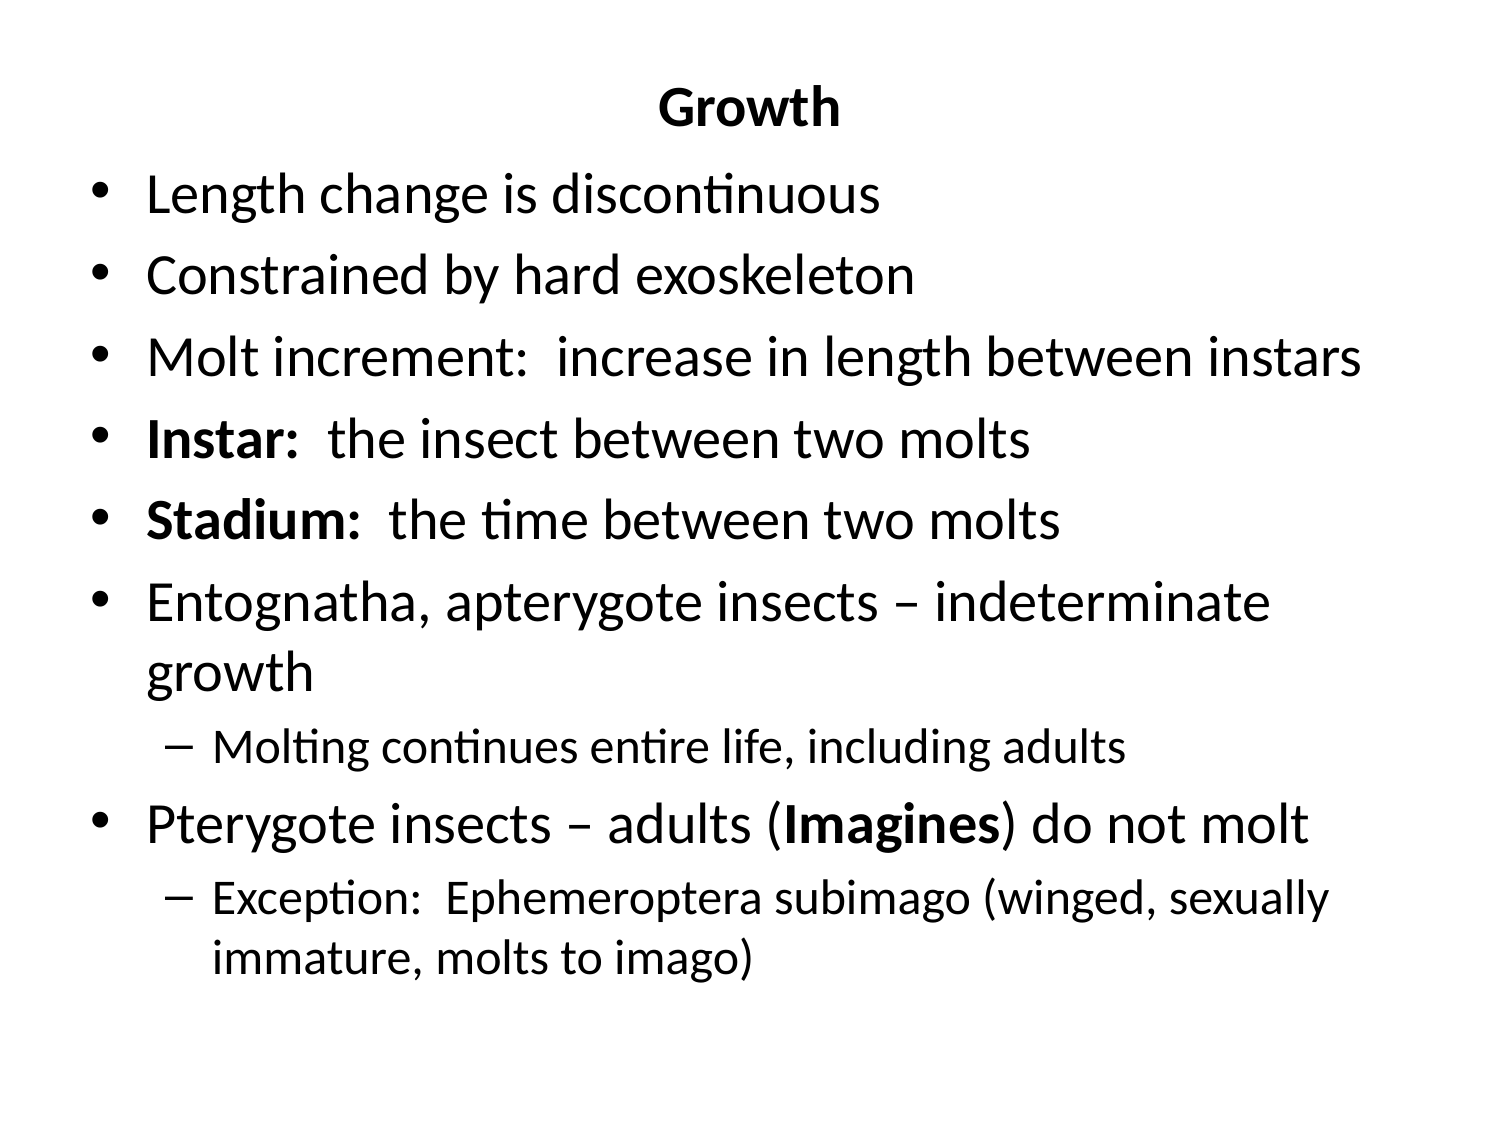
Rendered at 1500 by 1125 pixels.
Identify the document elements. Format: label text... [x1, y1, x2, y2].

title Growth [74, 44, 1426, 146]
list Length change is discontinuous Constrained by hard exoskeleton Molt increment: increase in length between instars Instar: the insect between two molts Stadium: the time between two molts Entognatha, apterygote insects – indeterminate growth Molting continues entire life, including adults Pterygote insects – adults (Imagines) do not molt Exception: Ephemeroptera subimago (winged, sexually immature, molts to imago) [74, 146, 1426, 1006]
